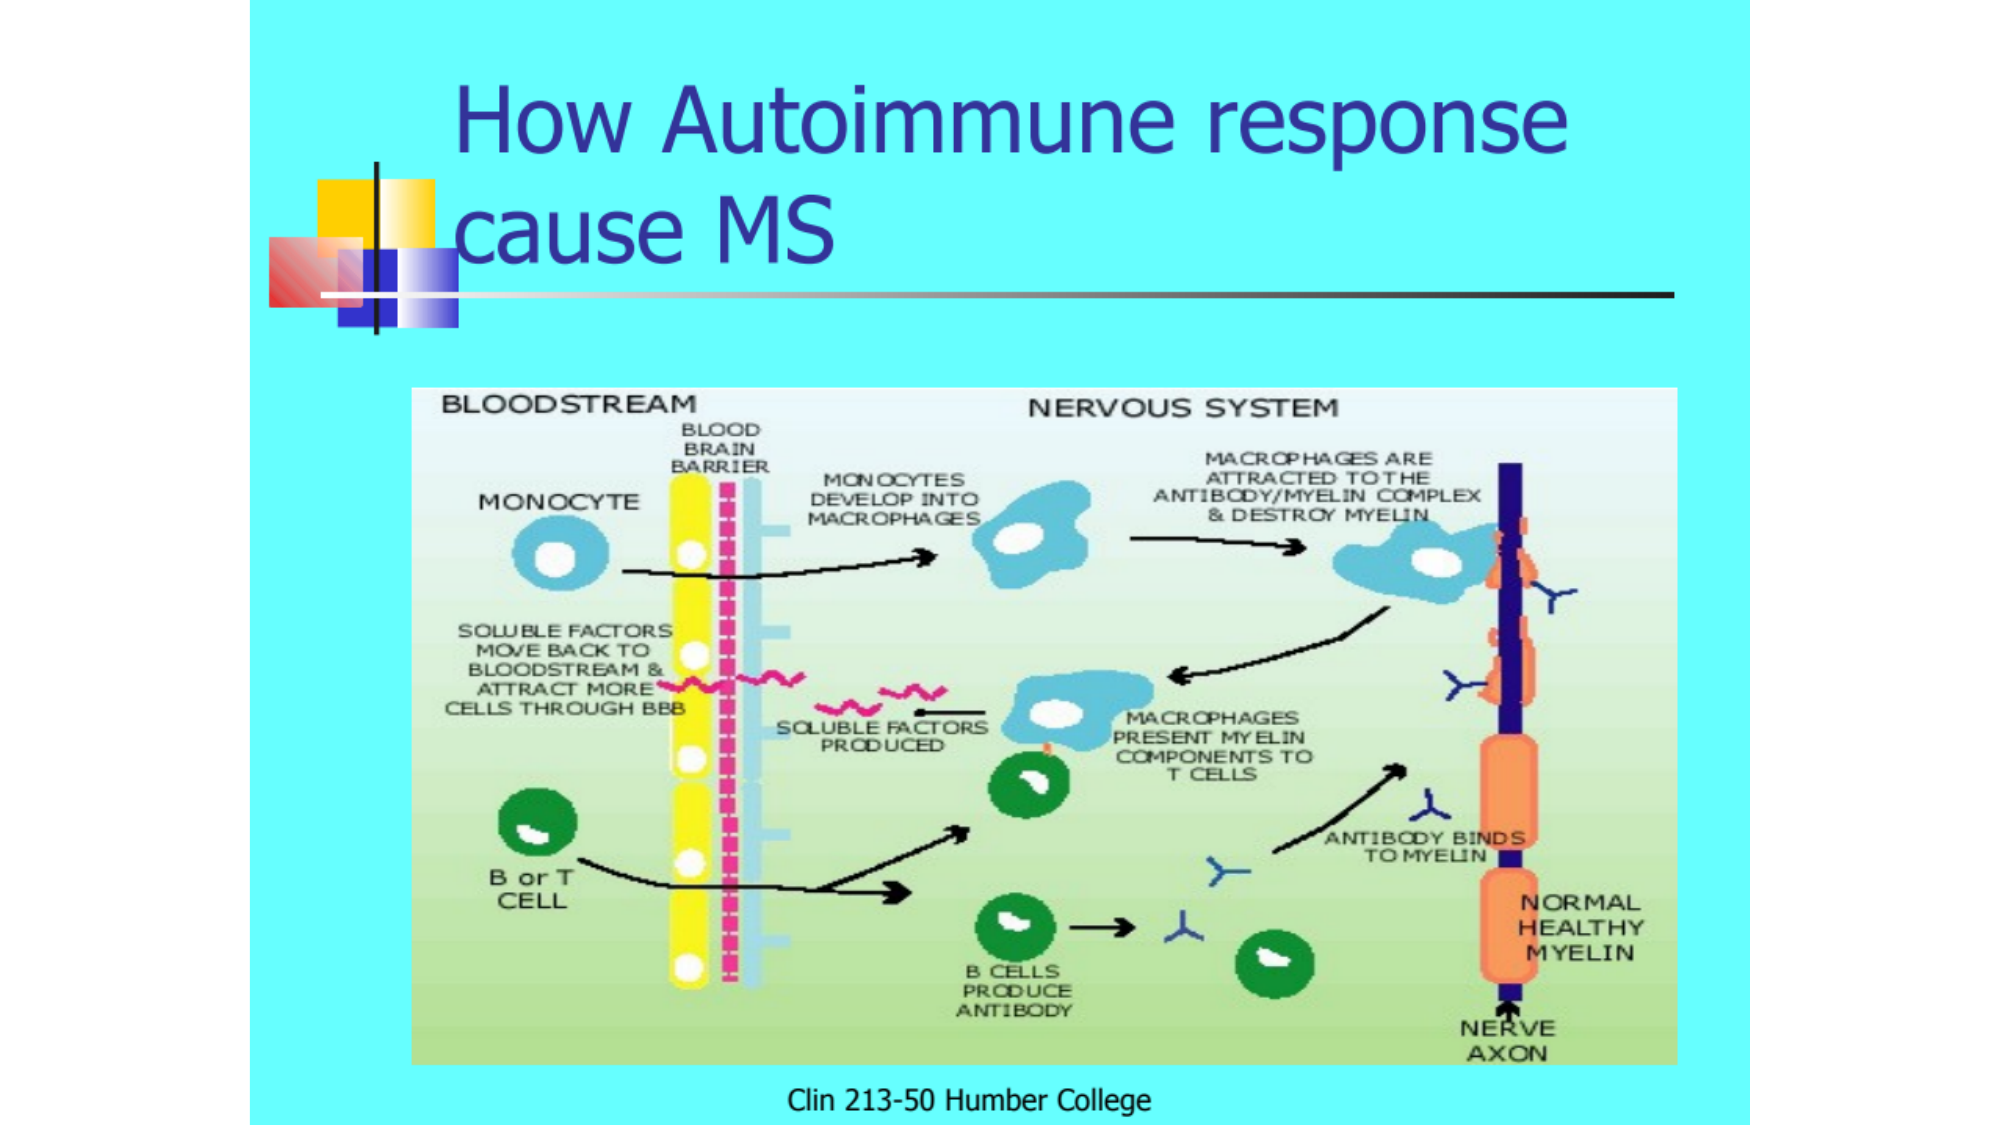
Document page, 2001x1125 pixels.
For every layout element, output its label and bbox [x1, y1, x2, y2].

picture [249, 0, 1750, 1125]
